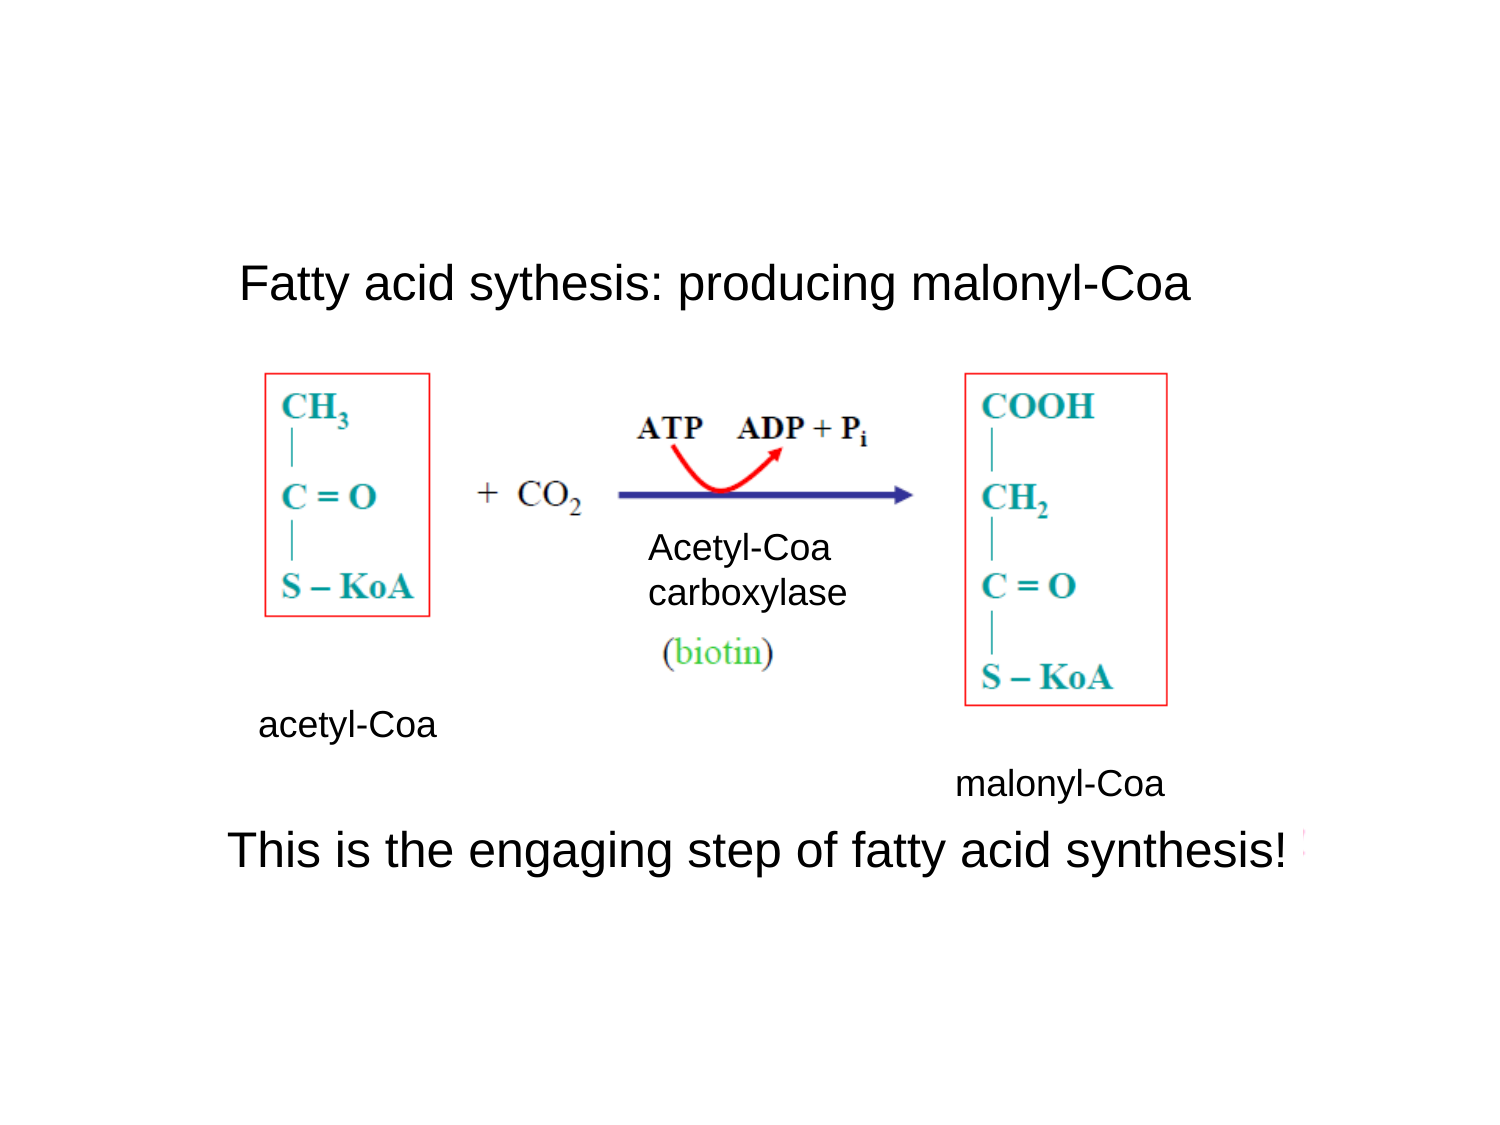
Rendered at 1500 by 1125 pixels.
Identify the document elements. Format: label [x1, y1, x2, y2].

picture [167, 234, 1333, 891]
